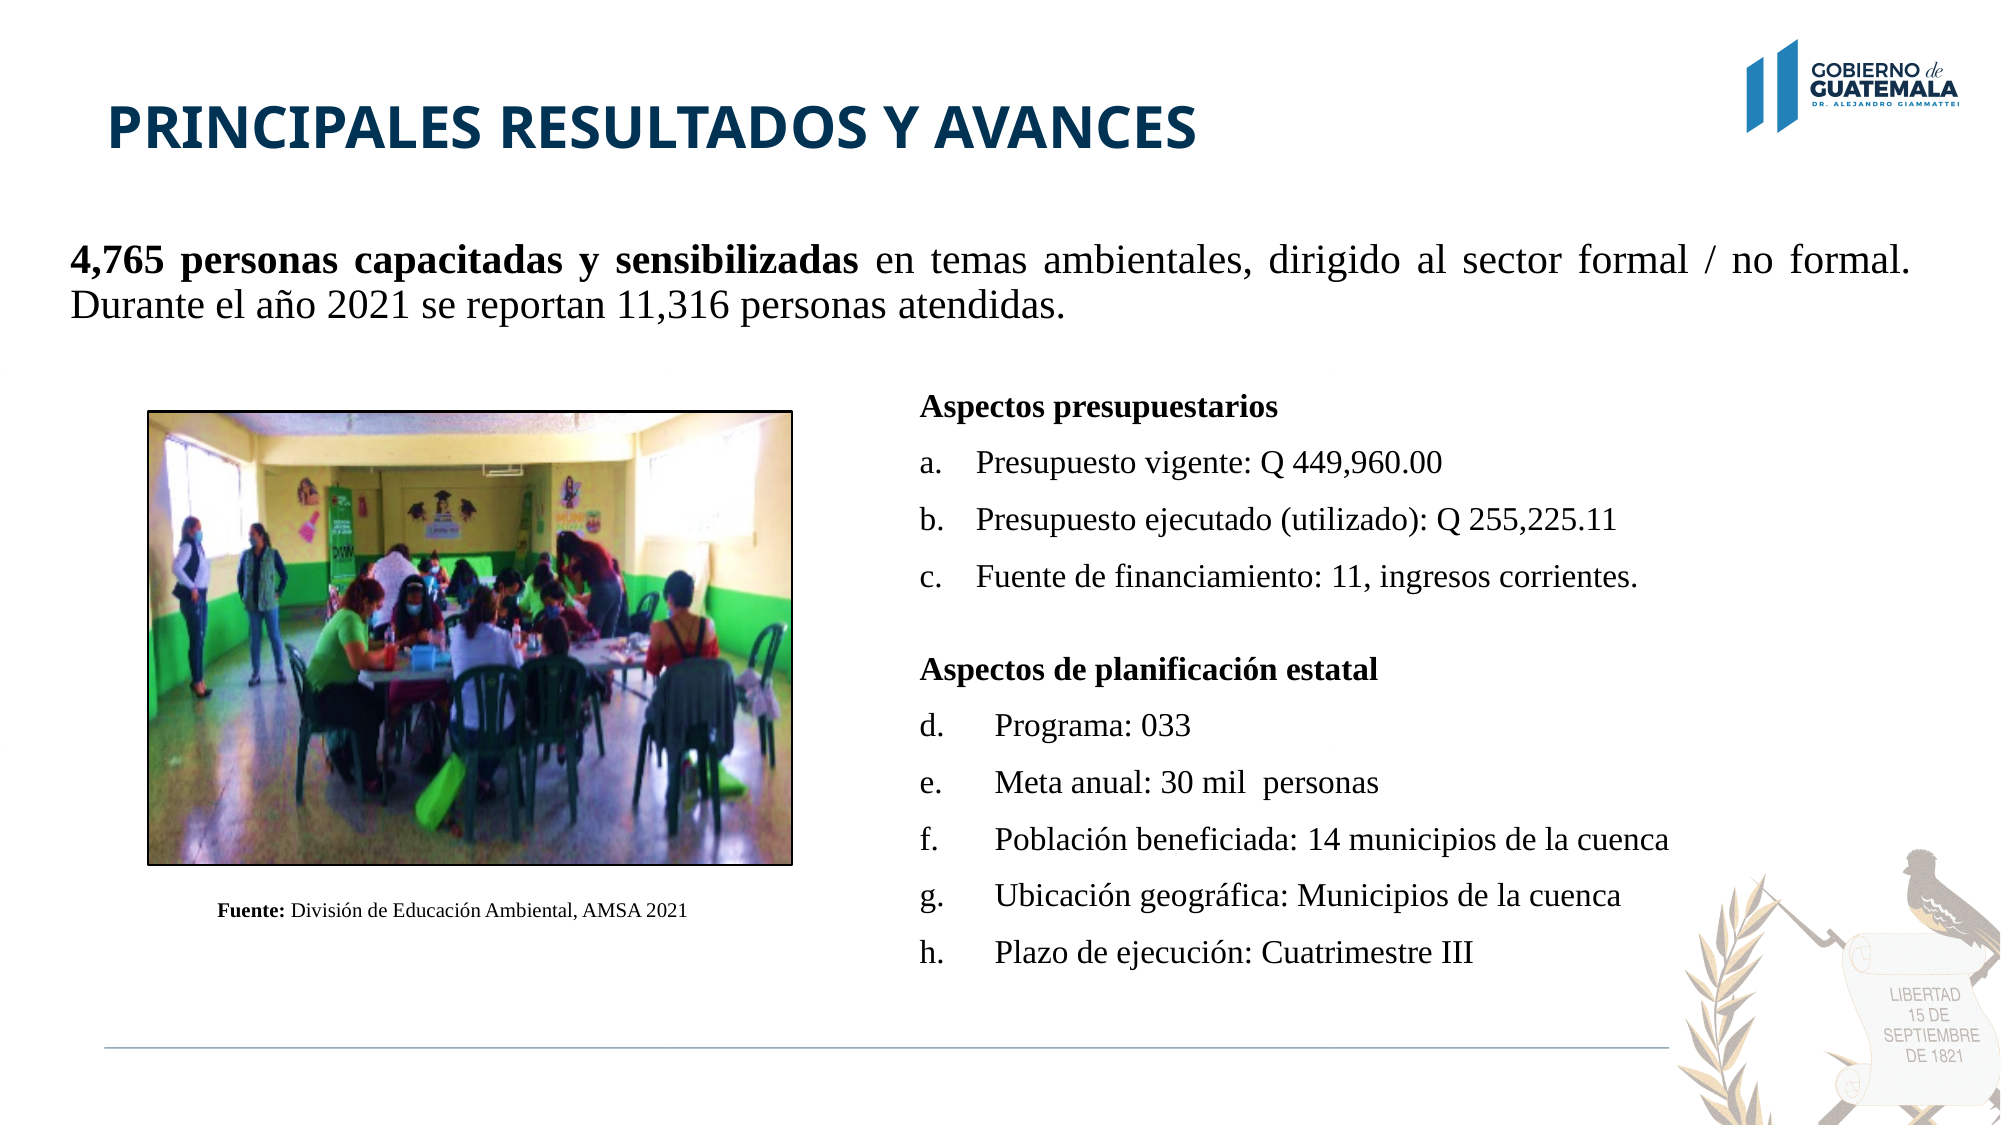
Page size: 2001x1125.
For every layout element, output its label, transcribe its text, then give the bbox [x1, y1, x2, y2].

title PRINCIPALES RESULTADOS Y AVANCES [91, 70, 1559, 189]
text_box 4,765 personas capacitadas y sensibilizadas en temas ambientales, dirigido al sector formal / no formal. Durante el año 2021 se reportan 11,316 personas atendidas. Fuente: División de Educación Ambiental, AMSA 2021 [55, 229, 1928, 1053]
picture [0, 0, 2001, 1125]
text_box Aspectos presupuestarios Presupuesto vigente: Q 449,960.00 Presupuesto ejecutado (utilizado): Q 255,225.11 Fuente de financiamiento: 11, ingresos corrientes. Aspectos de planificación estatal Programa: 033 Meta anual: 30 mil personas Población beneficiada: 14 municipios de la cuenca Ubicación geográfica: Municipios de la cuenca Plazo de ejecución: Cuatrimestre III [904, 320, 2000, 984]
